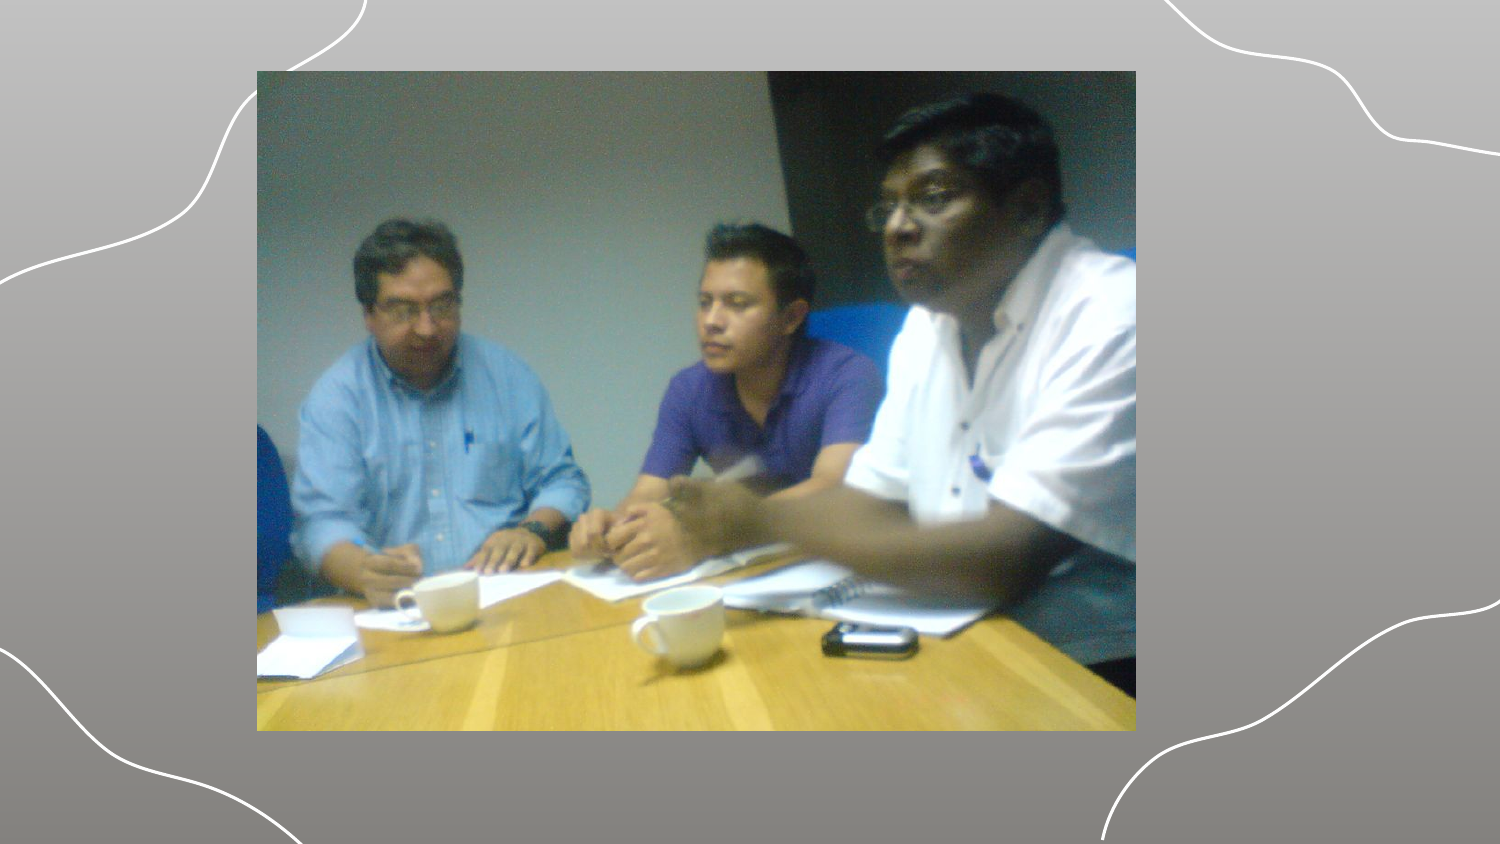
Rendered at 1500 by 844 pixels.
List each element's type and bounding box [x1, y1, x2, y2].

picture [257, 71, 1137, 731]
